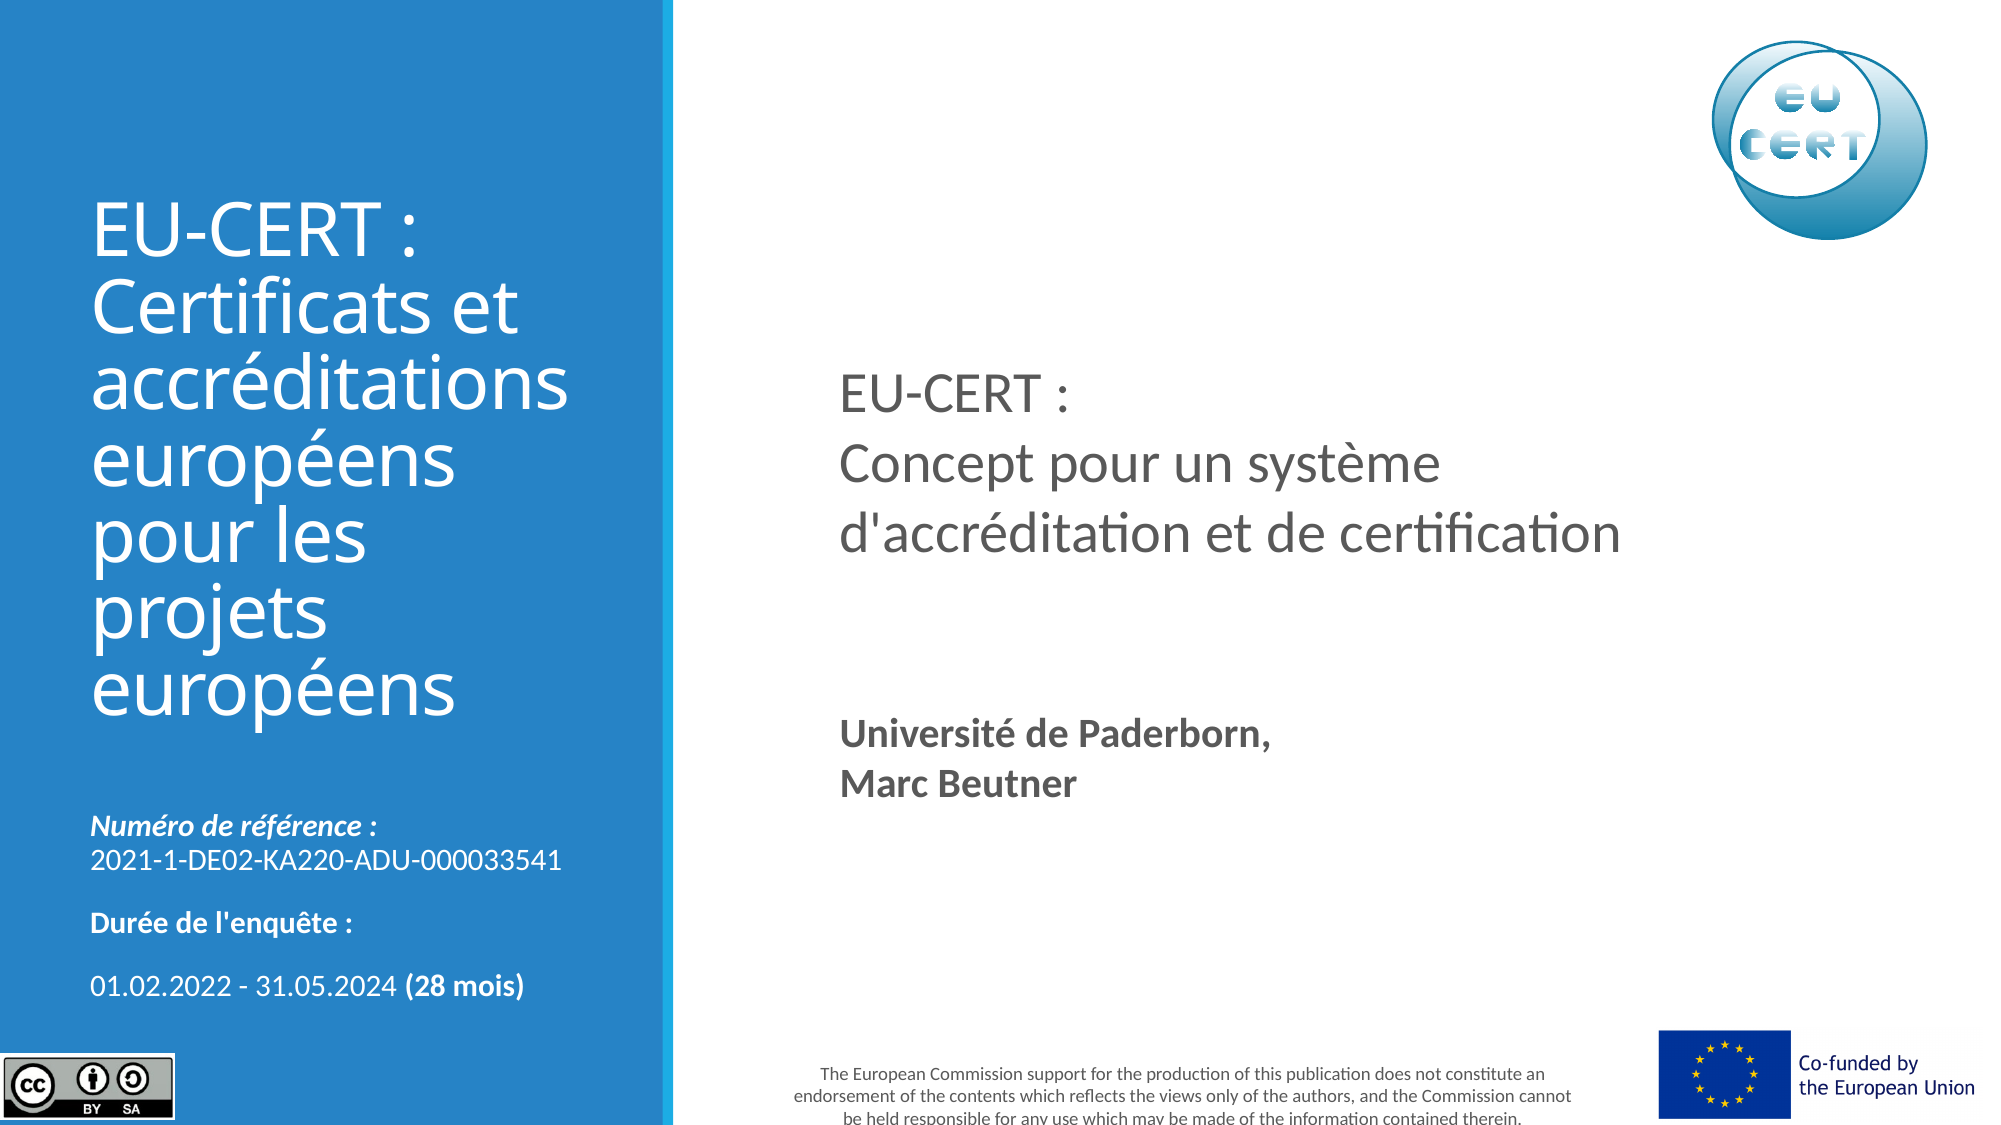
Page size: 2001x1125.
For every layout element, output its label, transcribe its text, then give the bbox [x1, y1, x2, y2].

list Numéro de référence : 2021-1-DE02-KA220-ADU-000033541 Durée de l'enquête : 01.02.2022 - 31.05.2024 (28 mois) [75, 802, 600, 1035]
title EU-CERT : Certificats et accréditations européens pour les projets européens [75, 97, 600, 739]
text_box EU-CERT : Concept pour un système d'accréditation et de certification Université de Paderborn, Marc Beutner [824, 346, 1717, 1057]
picture [1656, 1027, 1983, 1122]
picture [0, 1053, 175, 1120]
